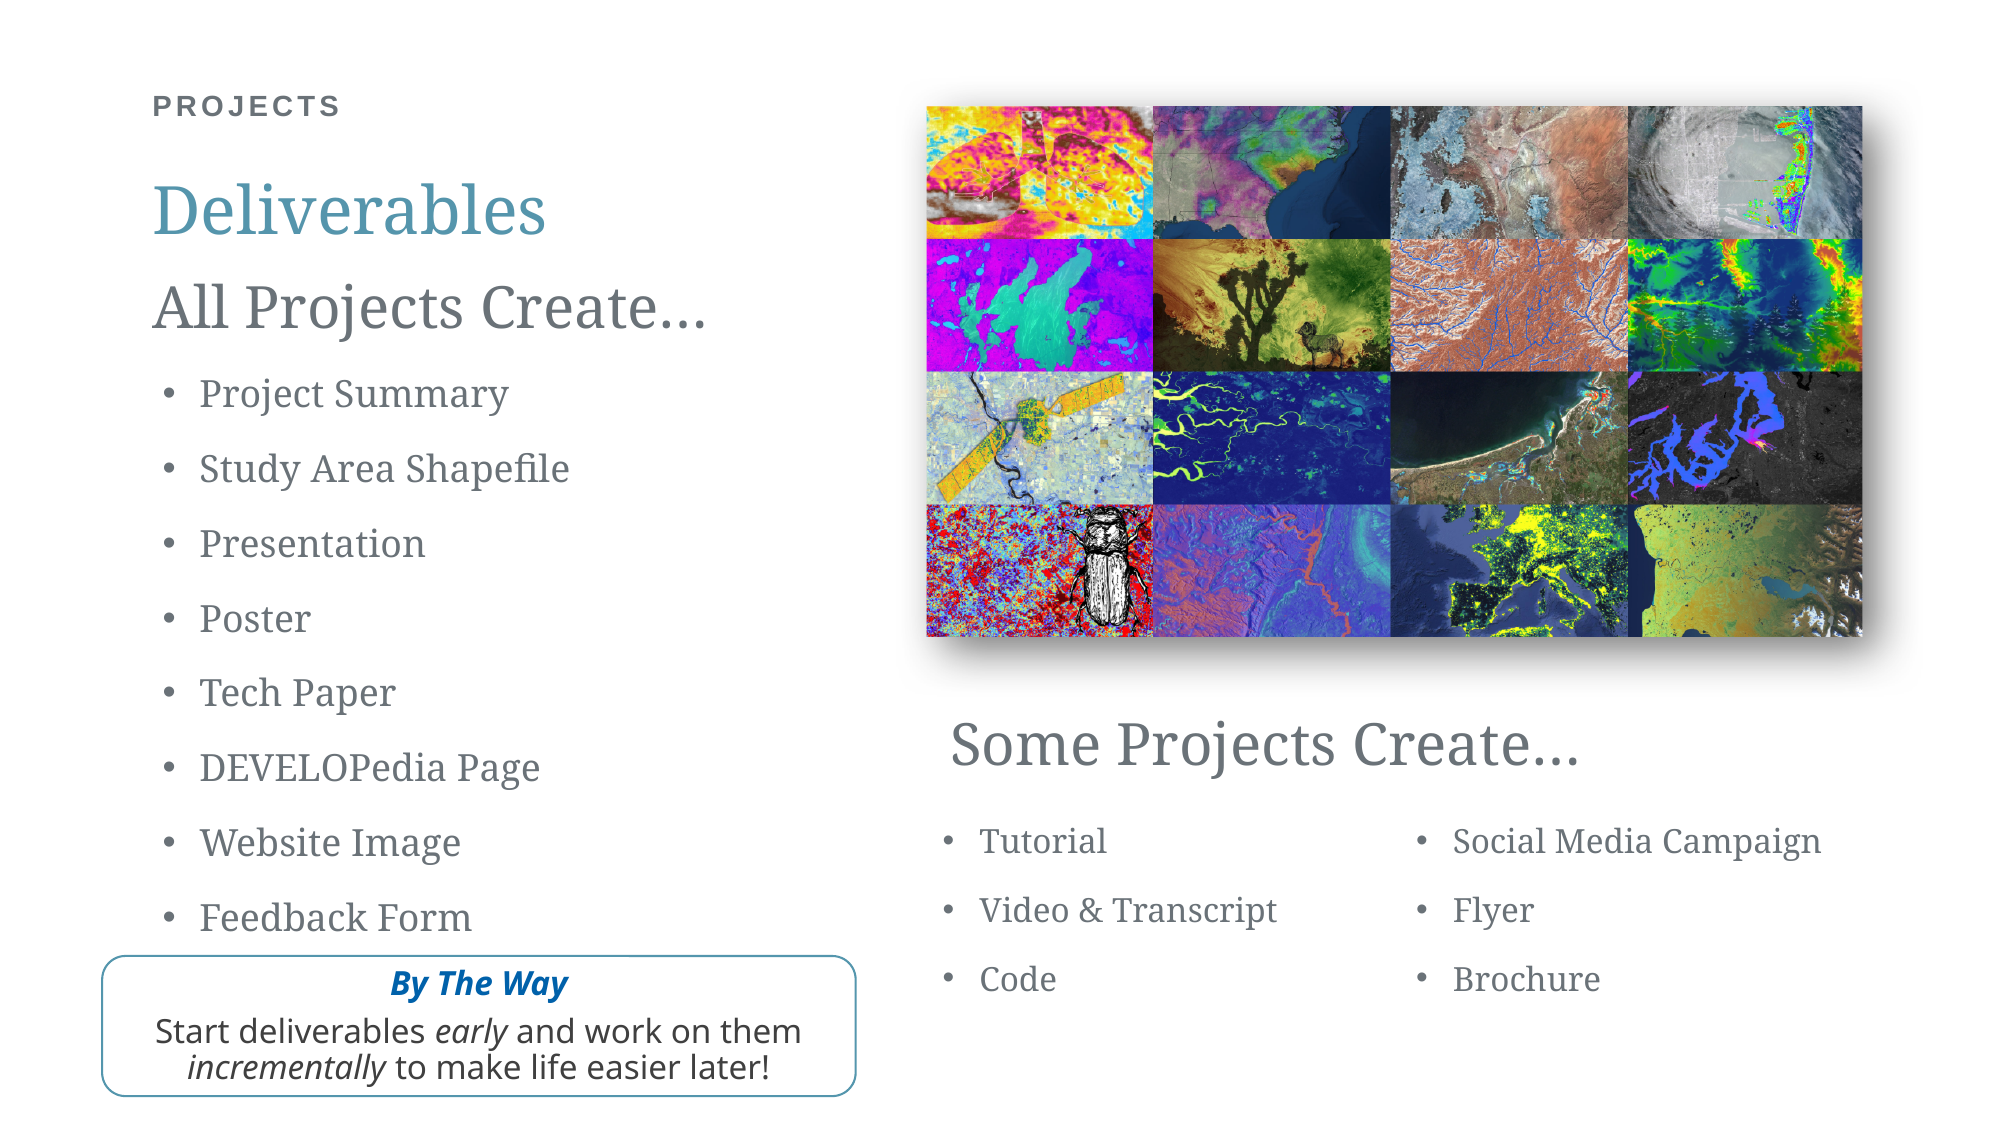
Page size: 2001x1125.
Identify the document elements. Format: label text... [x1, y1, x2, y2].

title PROJECTS [137, 59, 1863, 141]
text_box Tutorial Video & Transcript Code Social Media Campaign Flyer Brochure [917, 804, 1895, 1049]
list Deliverables [137, 141, 910, 276]
text_box All Projects Create… Project Summary Study Area Shapefile Presentation Poster Tech Paper DEVELOPedia Page Website Image Feedback Form [137, 248, 895, 968]
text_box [102, 955, 856, 1125]
text_box Some Projects Create… [935, 685, 2000, 815]
picture [926, 106, 1863, 637]
